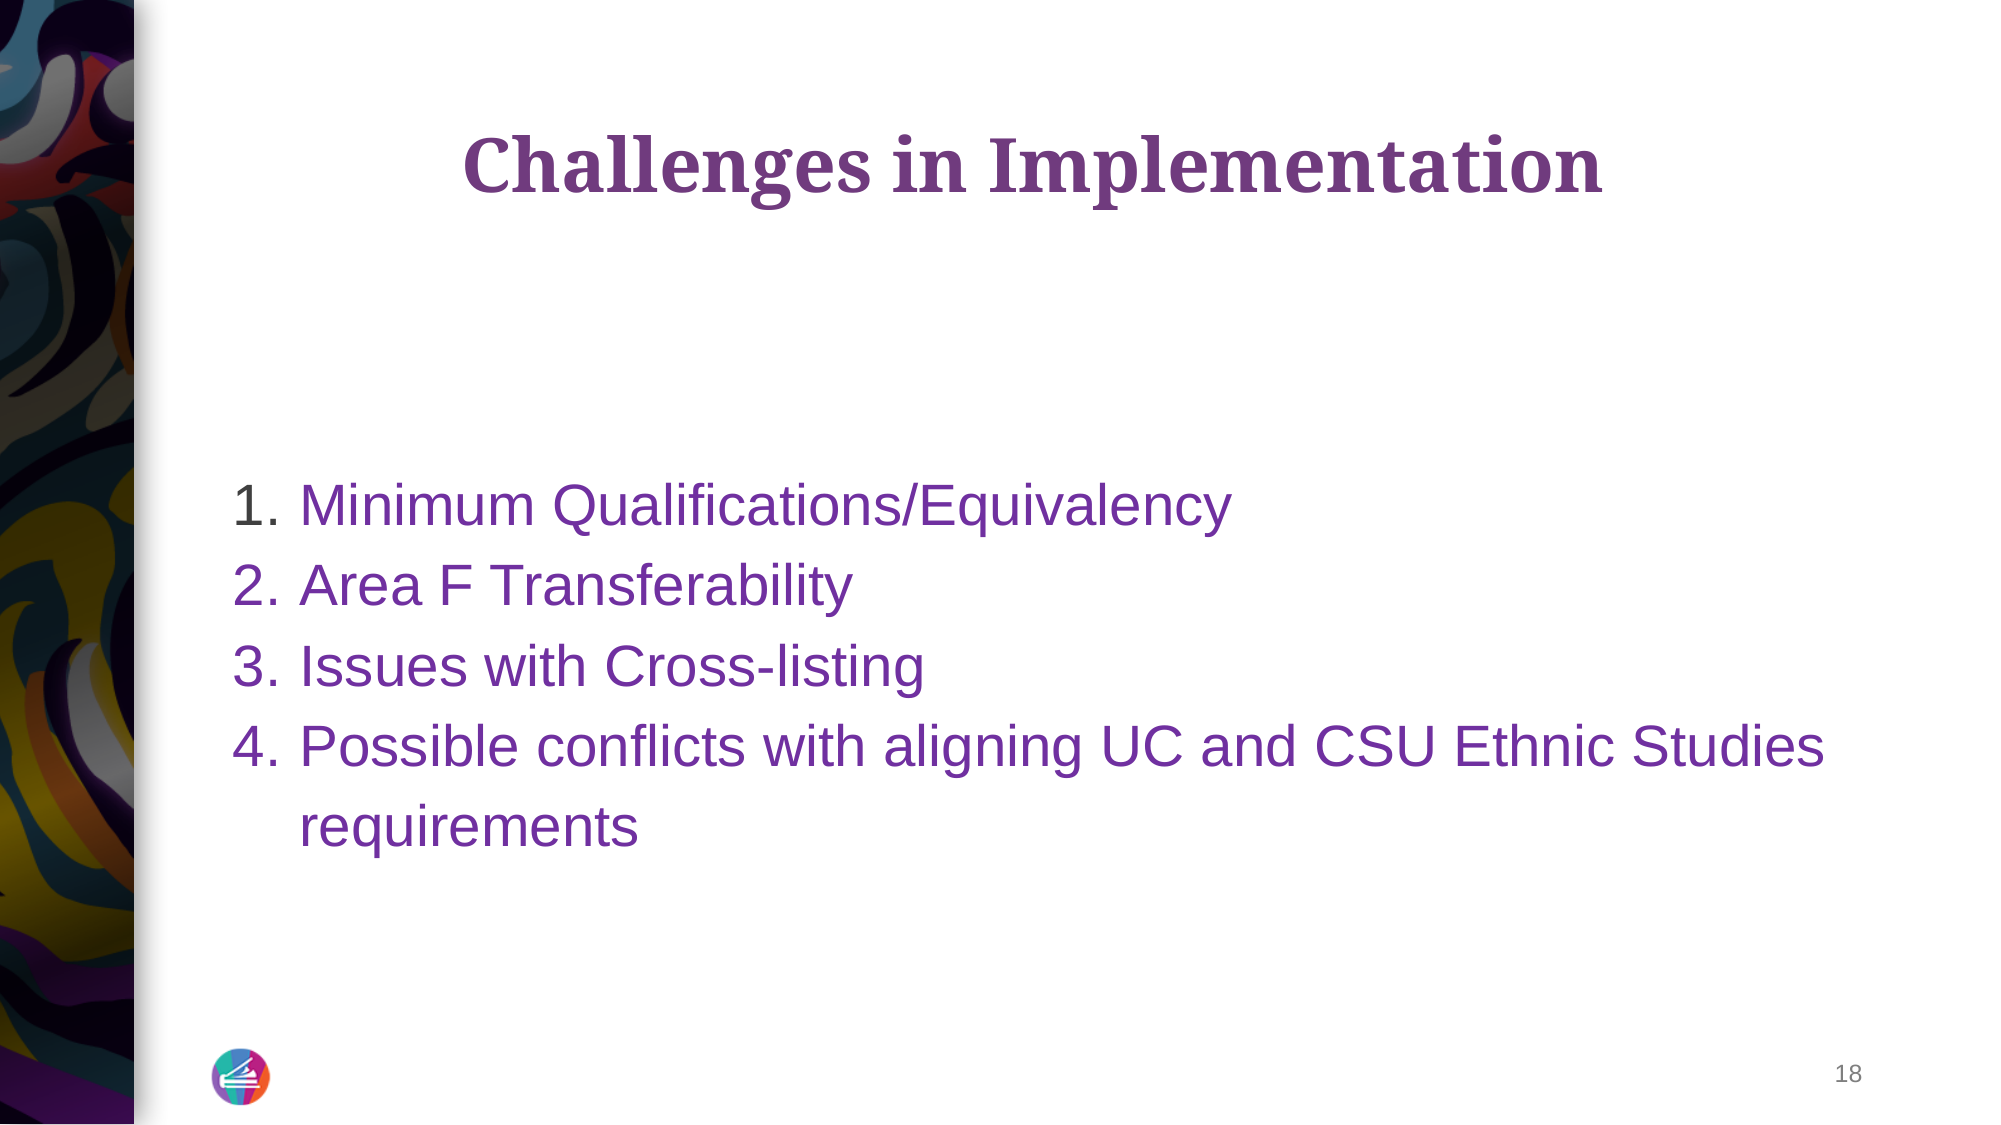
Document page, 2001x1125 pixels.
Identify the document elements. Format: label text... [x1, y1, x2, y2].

title Challenges in Implementation [209, 59, 1858, 278]
picture [209, 1046, 272, 1108]
slide_number ‹#› [1712, 1042, 1863, 1103]
list Minimum Qualifications/Equivalency Area F Transferability Issues with Cross-listing Possible conflicts with aligning UC and CSU Ethnic Studies requirements [209, 294, 1860, 1020]
picture [0, 0, 134, 1124]
